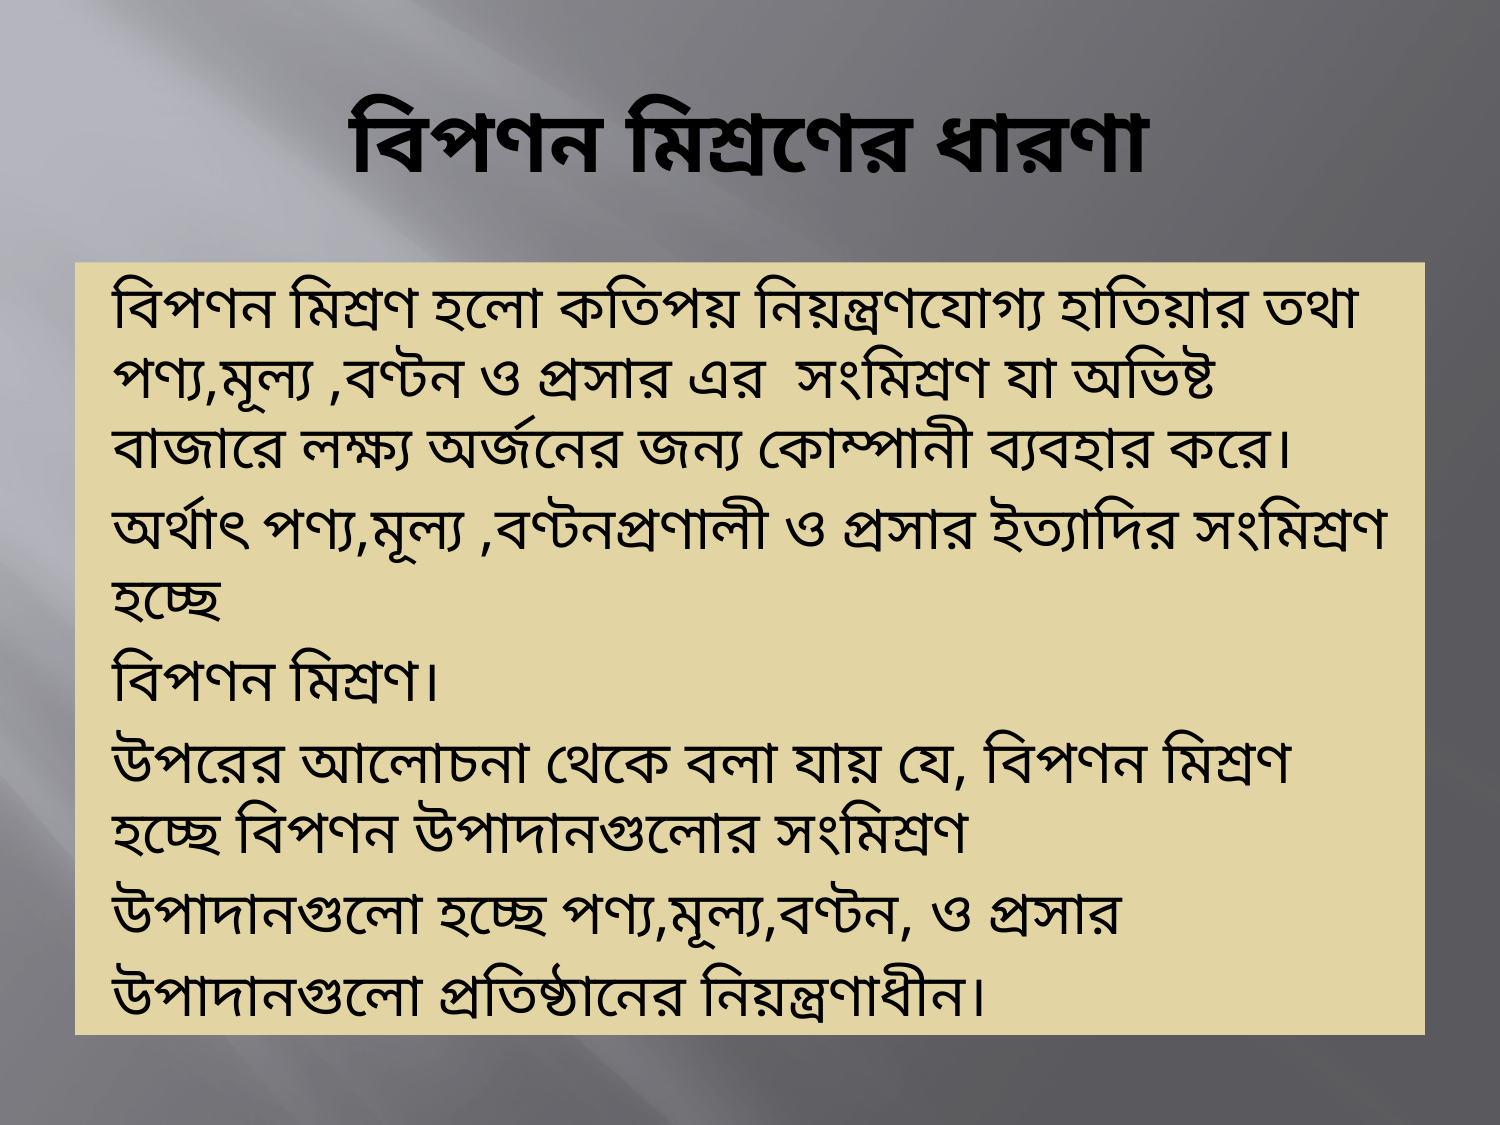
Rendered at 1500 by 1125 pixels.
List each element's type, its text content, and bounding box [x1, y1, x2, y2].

list বিপণন মিশ্রণ হলো কতিপয় নিয়ন্ত্রণযোগ্য হাতিয়ার তথা পণ্য,মূল্য ,বণ্টন ও প্রসার এর সংমিশ্রণ যা অভিষ্ট বাজারে লক্ষ্য অর্জনের জন্য কোম্পানী ব্যবহার করে। অর্থাৎ পণ্য,মূল্য ,বণ্টনপ্রণালী ও প্রসার ইত্যাদির সংমিশ্রণ হচ্ছে বিপণন মিশ্রণ। উপরের আলোচনা থেকে বলা যায় যে, বিপণন মিশ্রণ হচ্ছে বিপণন উপাদানগুলোর সংমিশ্রণ উপাদানগুলো হচ্ছে পণ্য,মূল্য,বণ্টন, ও প্রসার উপাদানগুলো প্রতিষ্ঠানের নিয়ন্ত্রণাধীন। [75, 262, 1425, 1035]
title বিপণন মিশ্রণের ধারণা [75, 45, 1425, 233]
